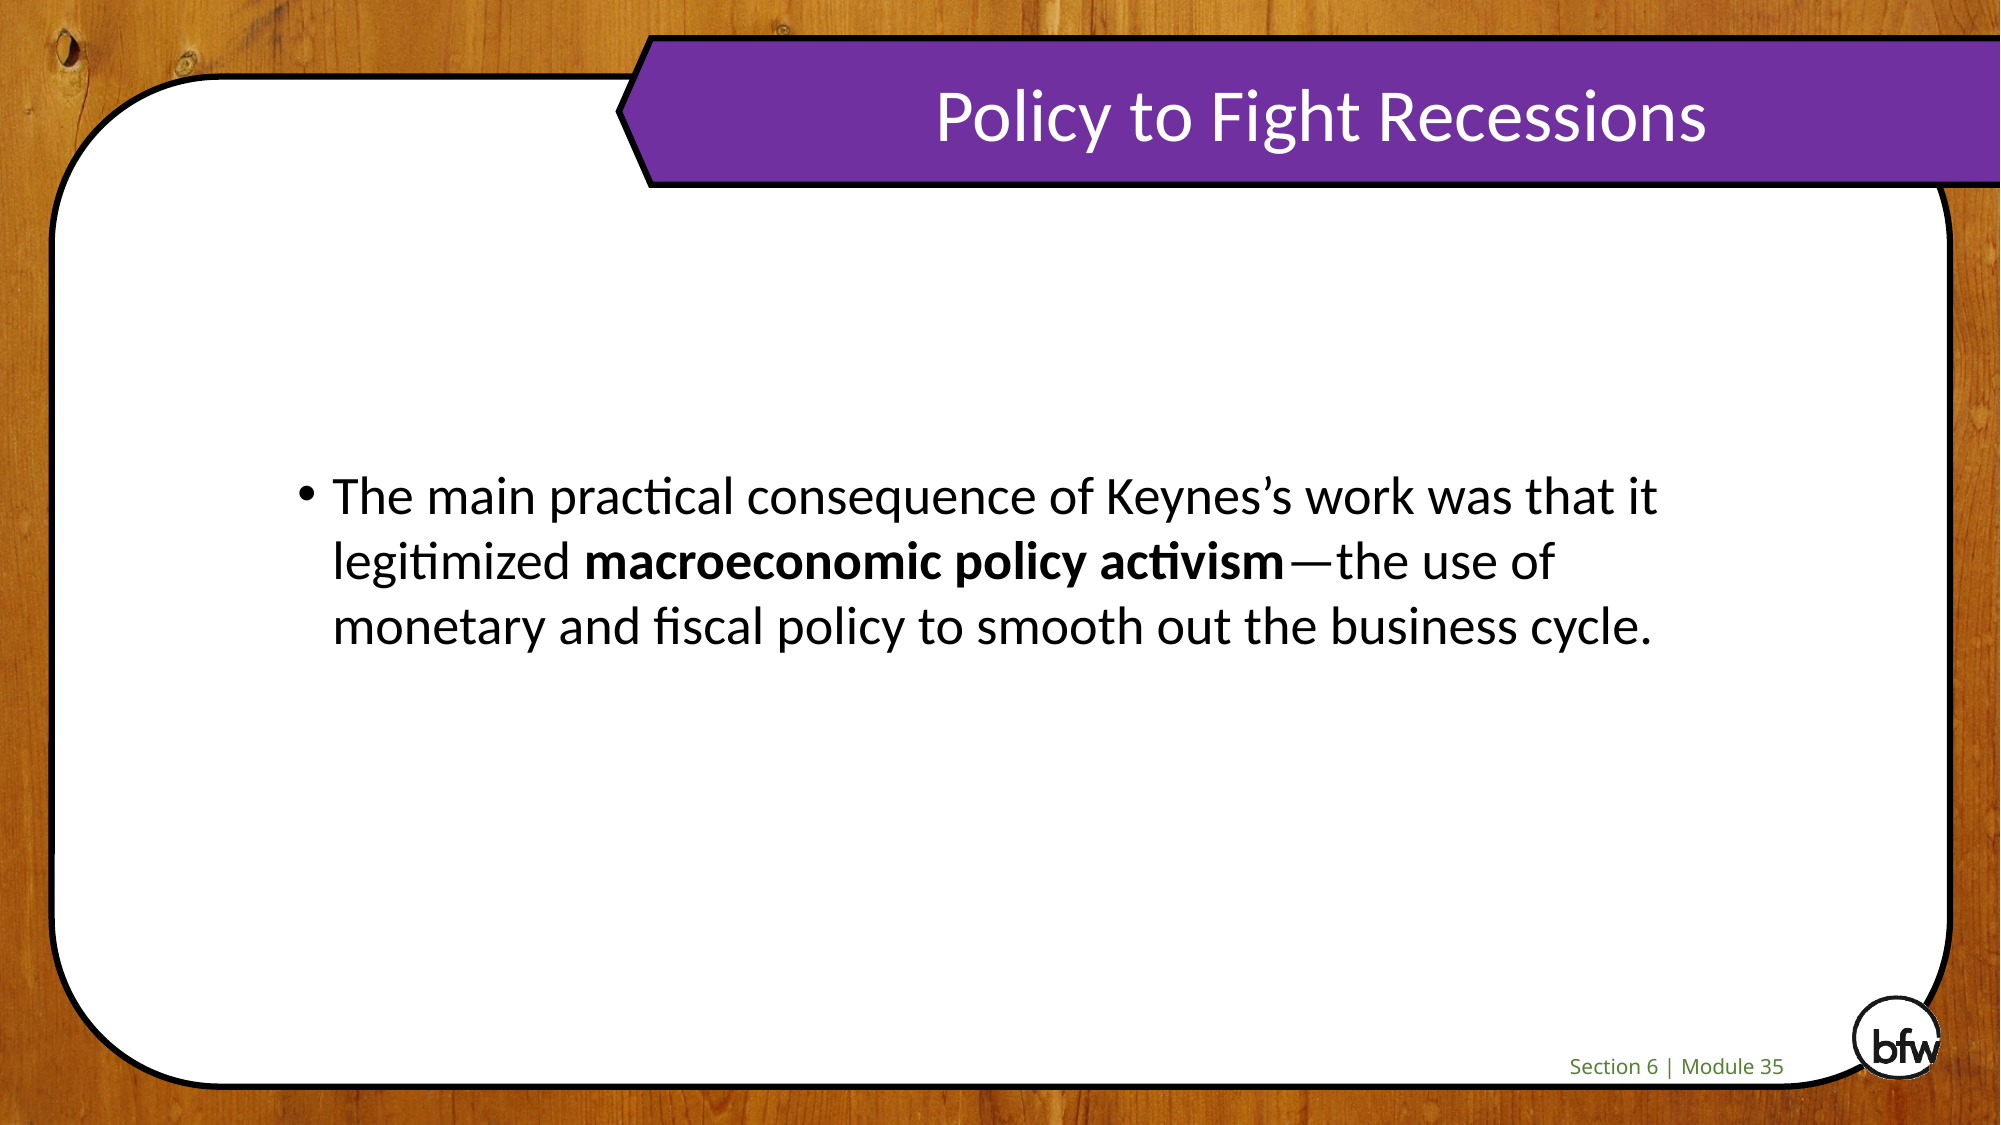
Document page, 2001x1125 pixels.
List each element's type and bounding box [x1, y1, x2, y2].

picture [1850, 992, 1943, 1082]
list [0, 0, 2000, 1125]
